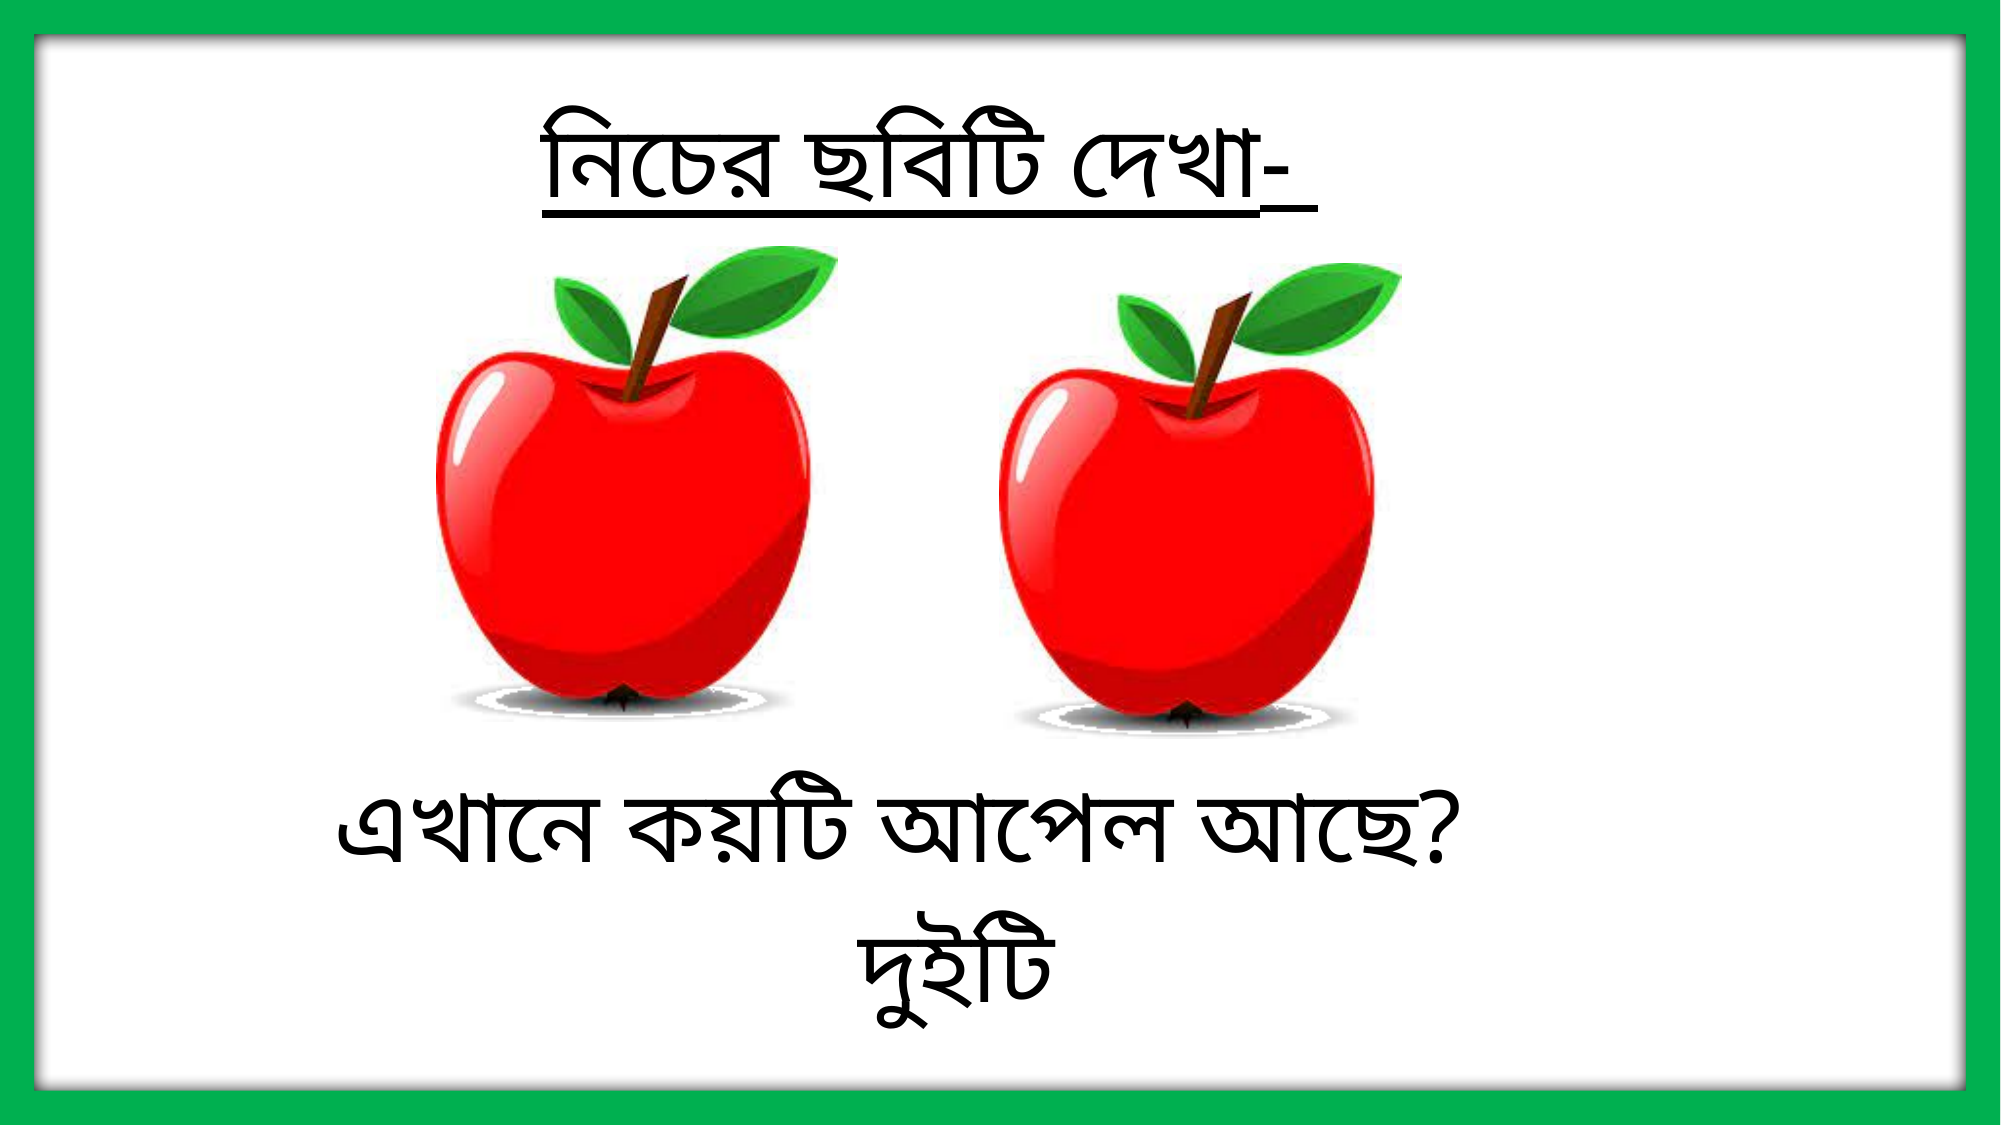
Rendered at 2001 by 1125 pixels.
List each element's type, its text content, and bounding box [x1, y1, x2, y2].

text_box নিচের ছবিটি দেখা- [426, 90, 1434, 225]
text_box দুইটি [449, 894, 1483, 1030]
picture [436, 246, 838, 722]
text_box এখানে কয়টি আপেল আছে? [249, 755, 1573, 890]
picture [999, 262, 1402, 739]
